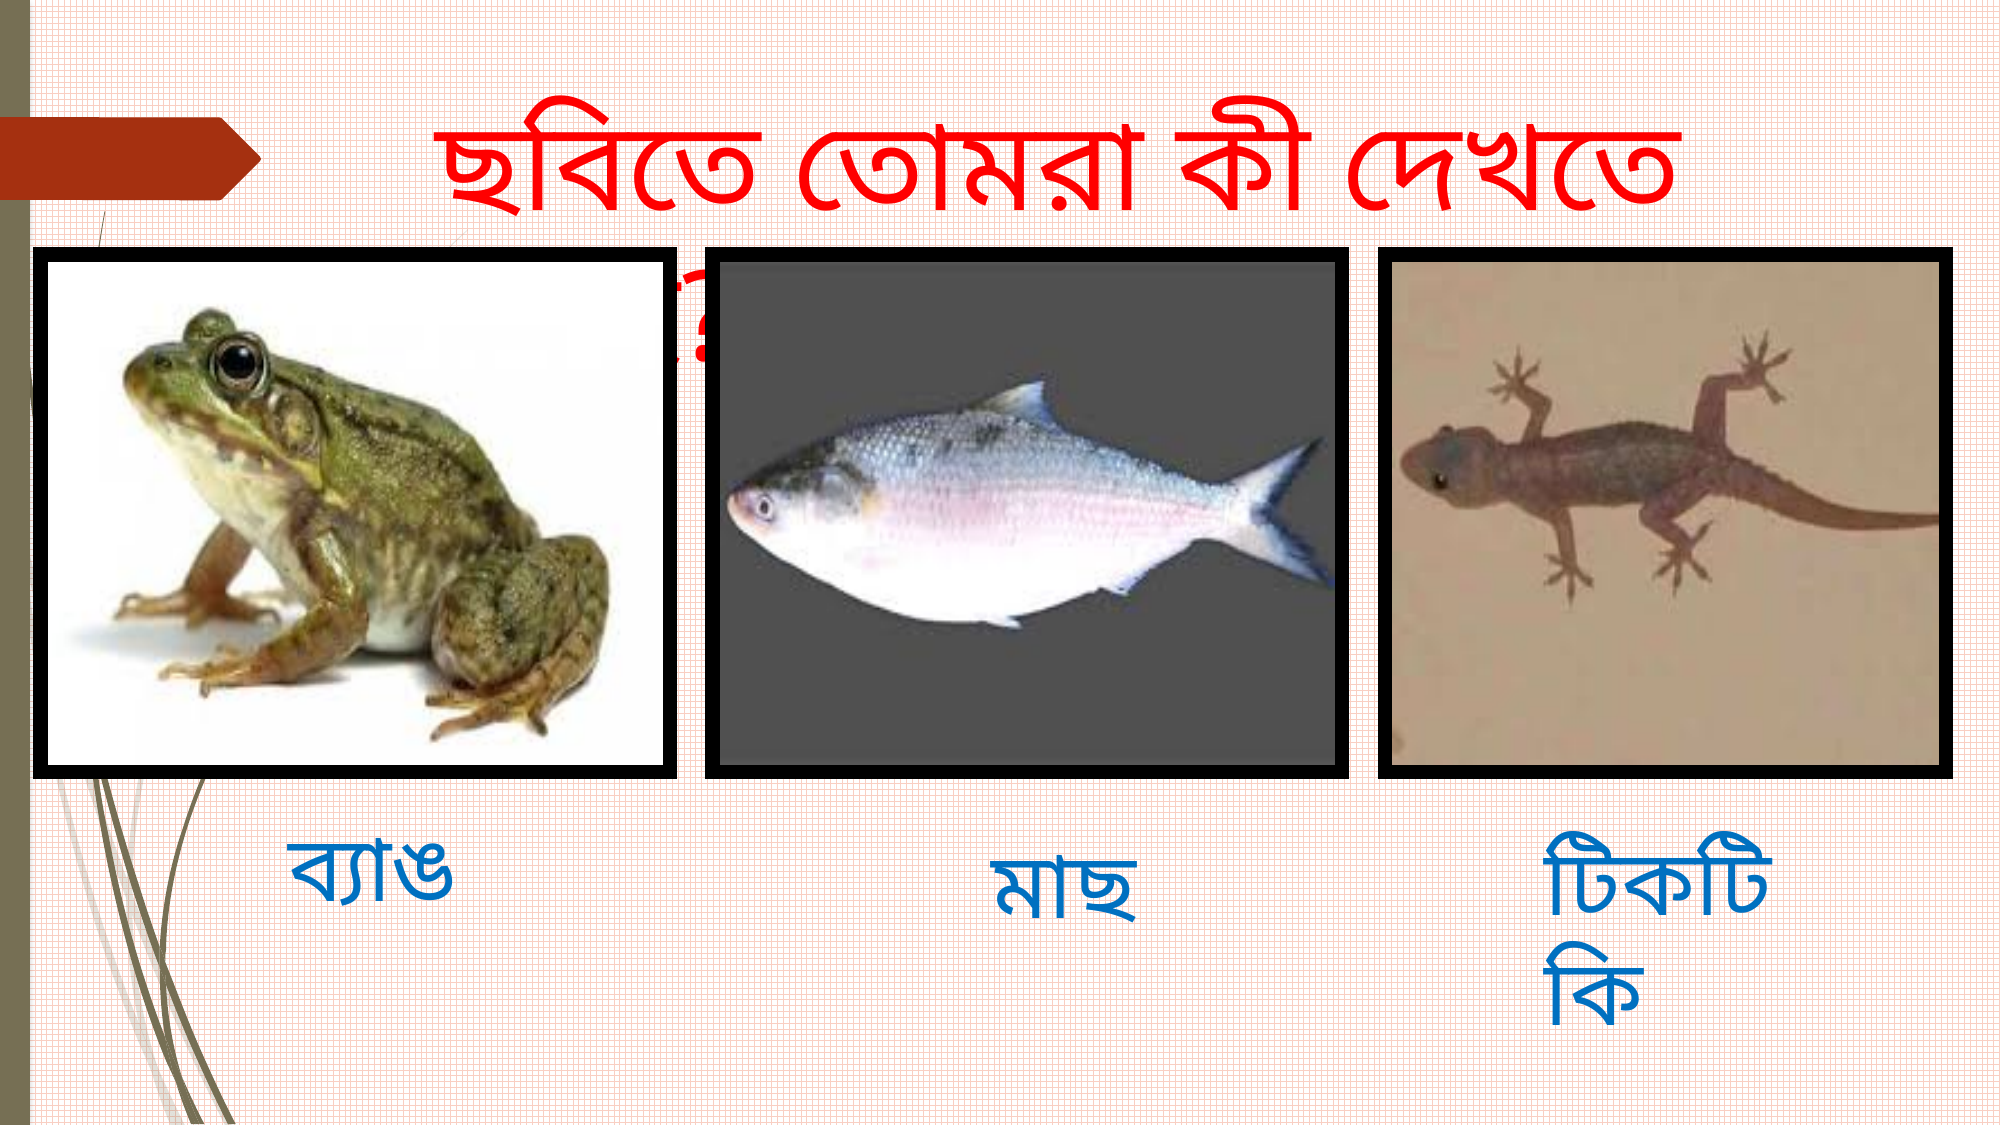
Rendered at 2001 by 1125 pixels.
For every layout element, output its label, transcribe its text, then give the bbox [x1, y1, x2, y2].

picture [719, 261, 1336, 765]
text_box মাছ [977, 819, 1157, 945]
text_box ব্যাঙ [274, 802, 478, 927]
text_box টিকটিকি [1530, 816, 1801, 1052]
text_box ছবিতে তোমরা কী দেখতে পাচ্ছ? [420, 78, 1713, 393]
picture [1392, 261, 1939, 765]
picture [47, 261, 663, 765]
